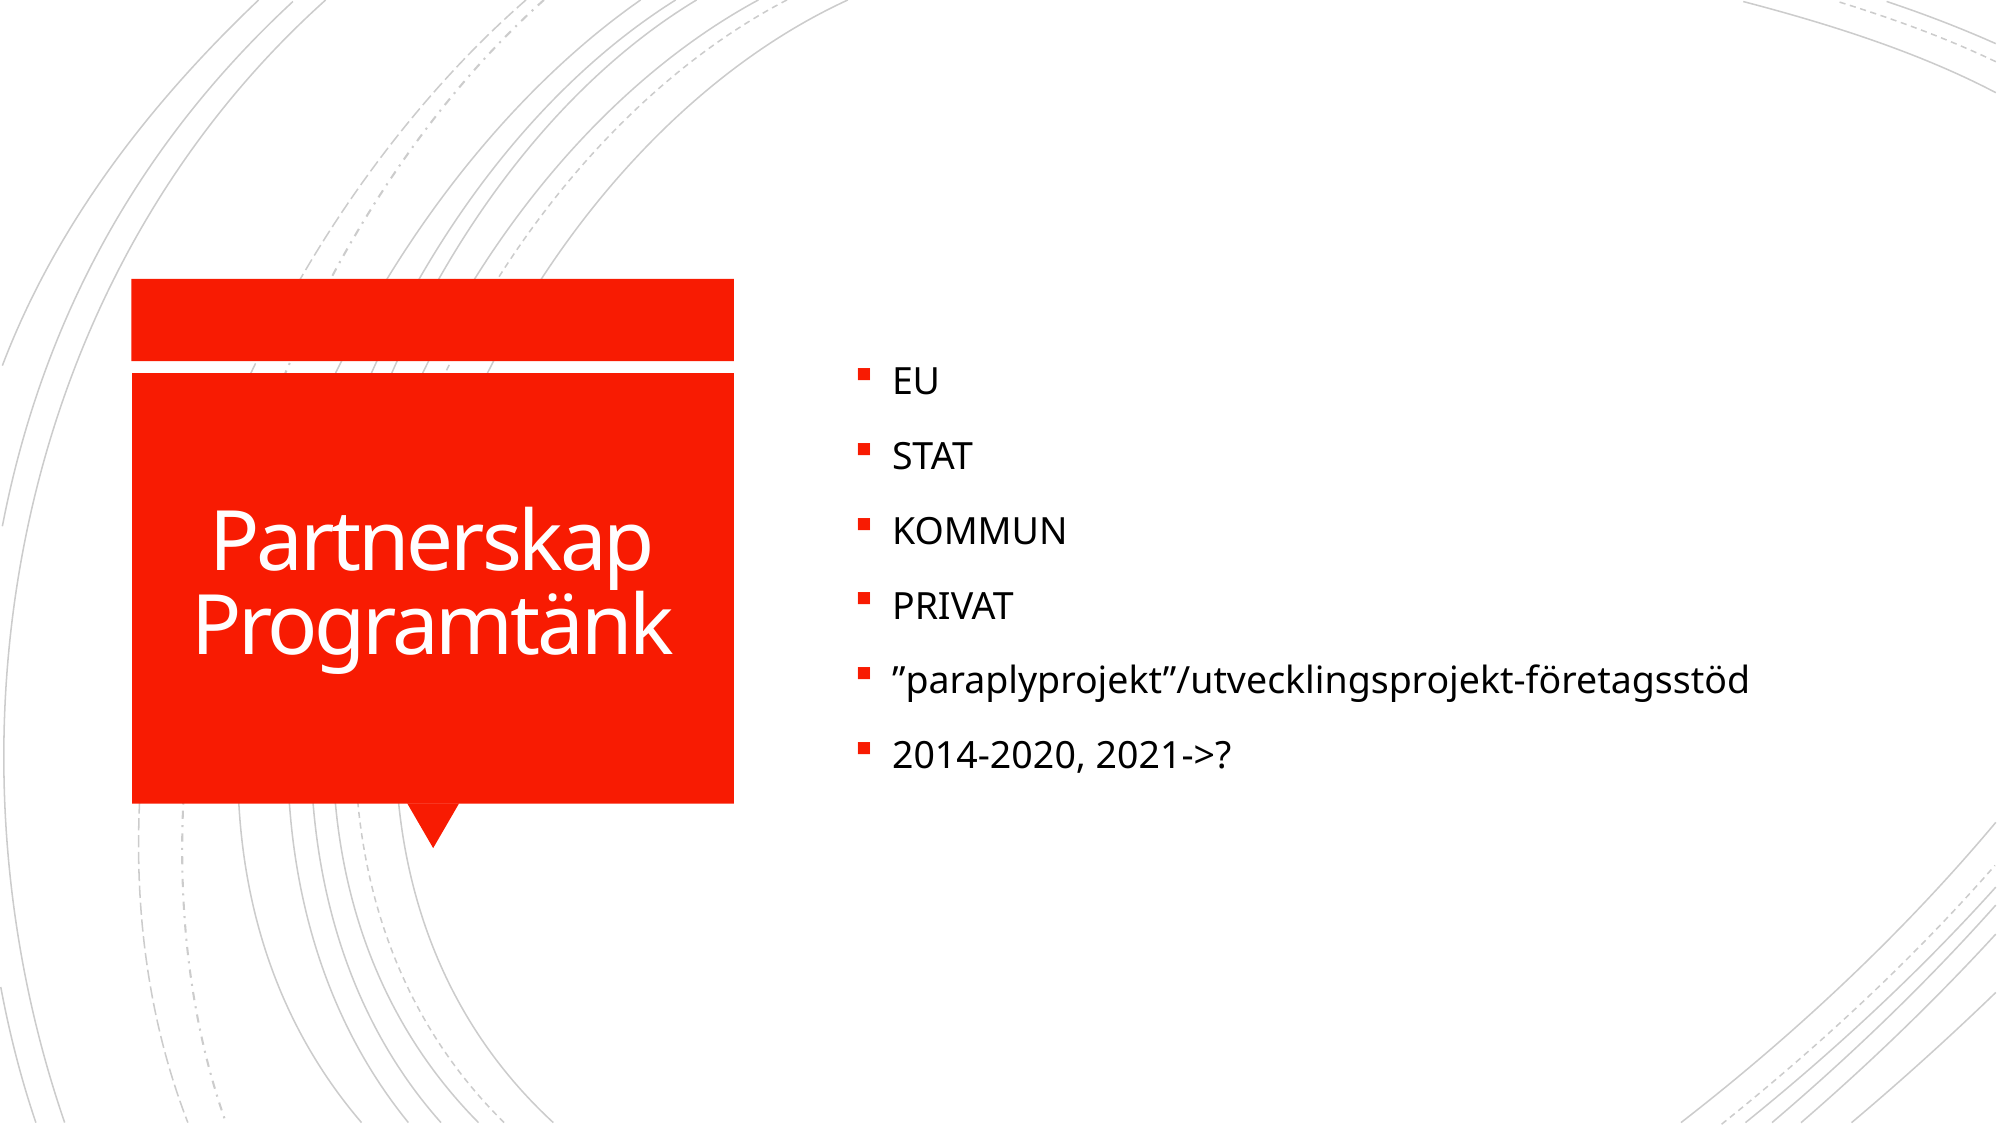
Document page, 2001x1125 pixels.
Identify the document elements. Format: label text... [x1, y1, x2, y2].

title Partnerskap Programtänk [145, 385, 720, 789]
list EU STAT KOMMUN PRIVAT ”paraplyprojekt”/utvecklingsprojekt-företagsstöd 2014-2020, 2021->? [839, 131, 1871, 993]
